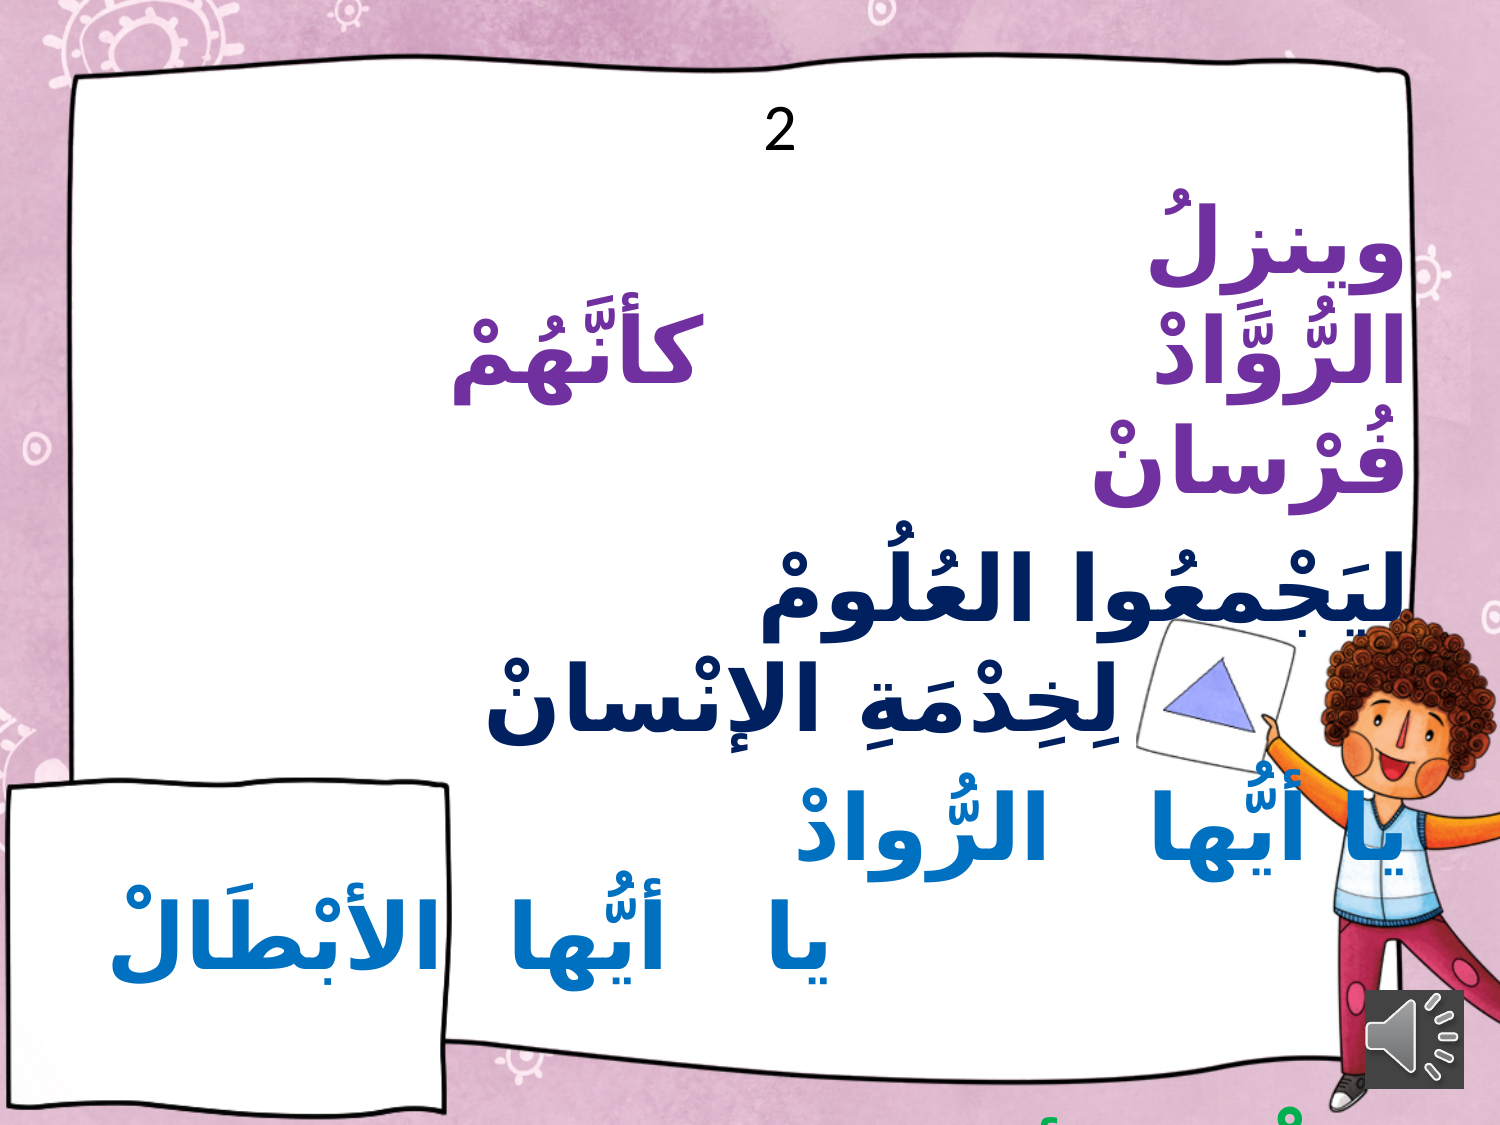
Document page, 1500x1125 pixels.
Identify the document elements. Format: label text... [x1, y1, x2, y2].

picture [0, 0, 1500, 1125]
list 2 وينزِلُ الرُّوَّادْ كأنَّهُمْ فُرْسانْ ليَجْمعُوا العُلُومْ لِخِدْمَةِ الإنْسانْ يا أيُّها الرُّوادْ يا أيُّها الأبْطَالْ بقَلْبنا أنتُم زَرْعتُمُ الآمَالْ [75, 76, 1425, 1005]
